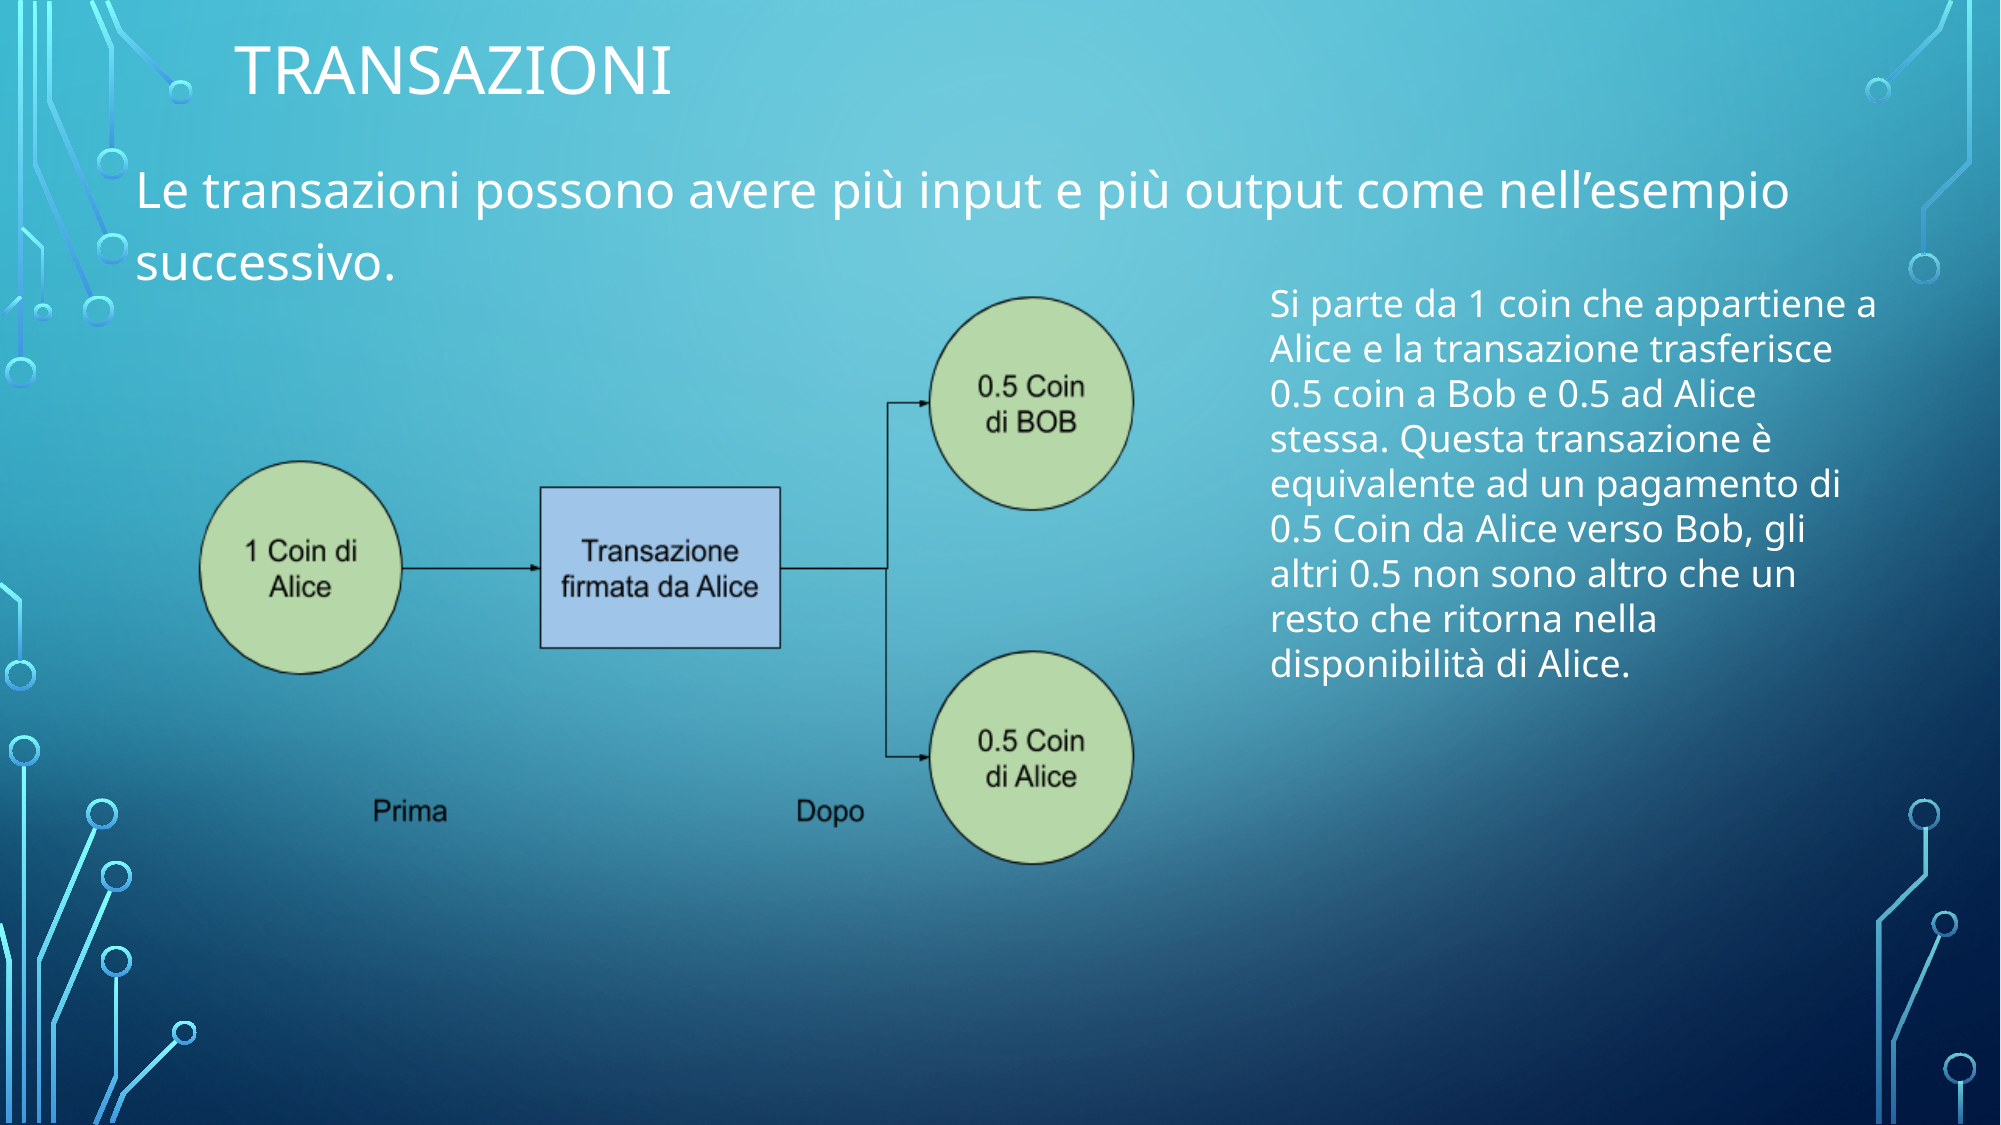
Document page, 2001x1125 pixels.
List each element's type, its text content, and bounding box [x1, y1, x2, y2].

list Le transazioni possono avere più input e più output come nell’esempio successivo. [120, 139, 1948, 303]
picture [179, 274, 1176, 909]
title Transazioni [220, 35, 729, 110]
text_box Si parte da 1 coin che appartiene a Alice e la transazione trasferisce 0.5 coin a Bob e 0.5 ad Alice stessa. Questa transazione è equivalente ad un pagamento di 0.5 Coin da Alice verso Bob, gli altri 0.5 non sono altro che un resto che ritorna nella disponibilità di Alice. [1255, 272, 1899, 738]
